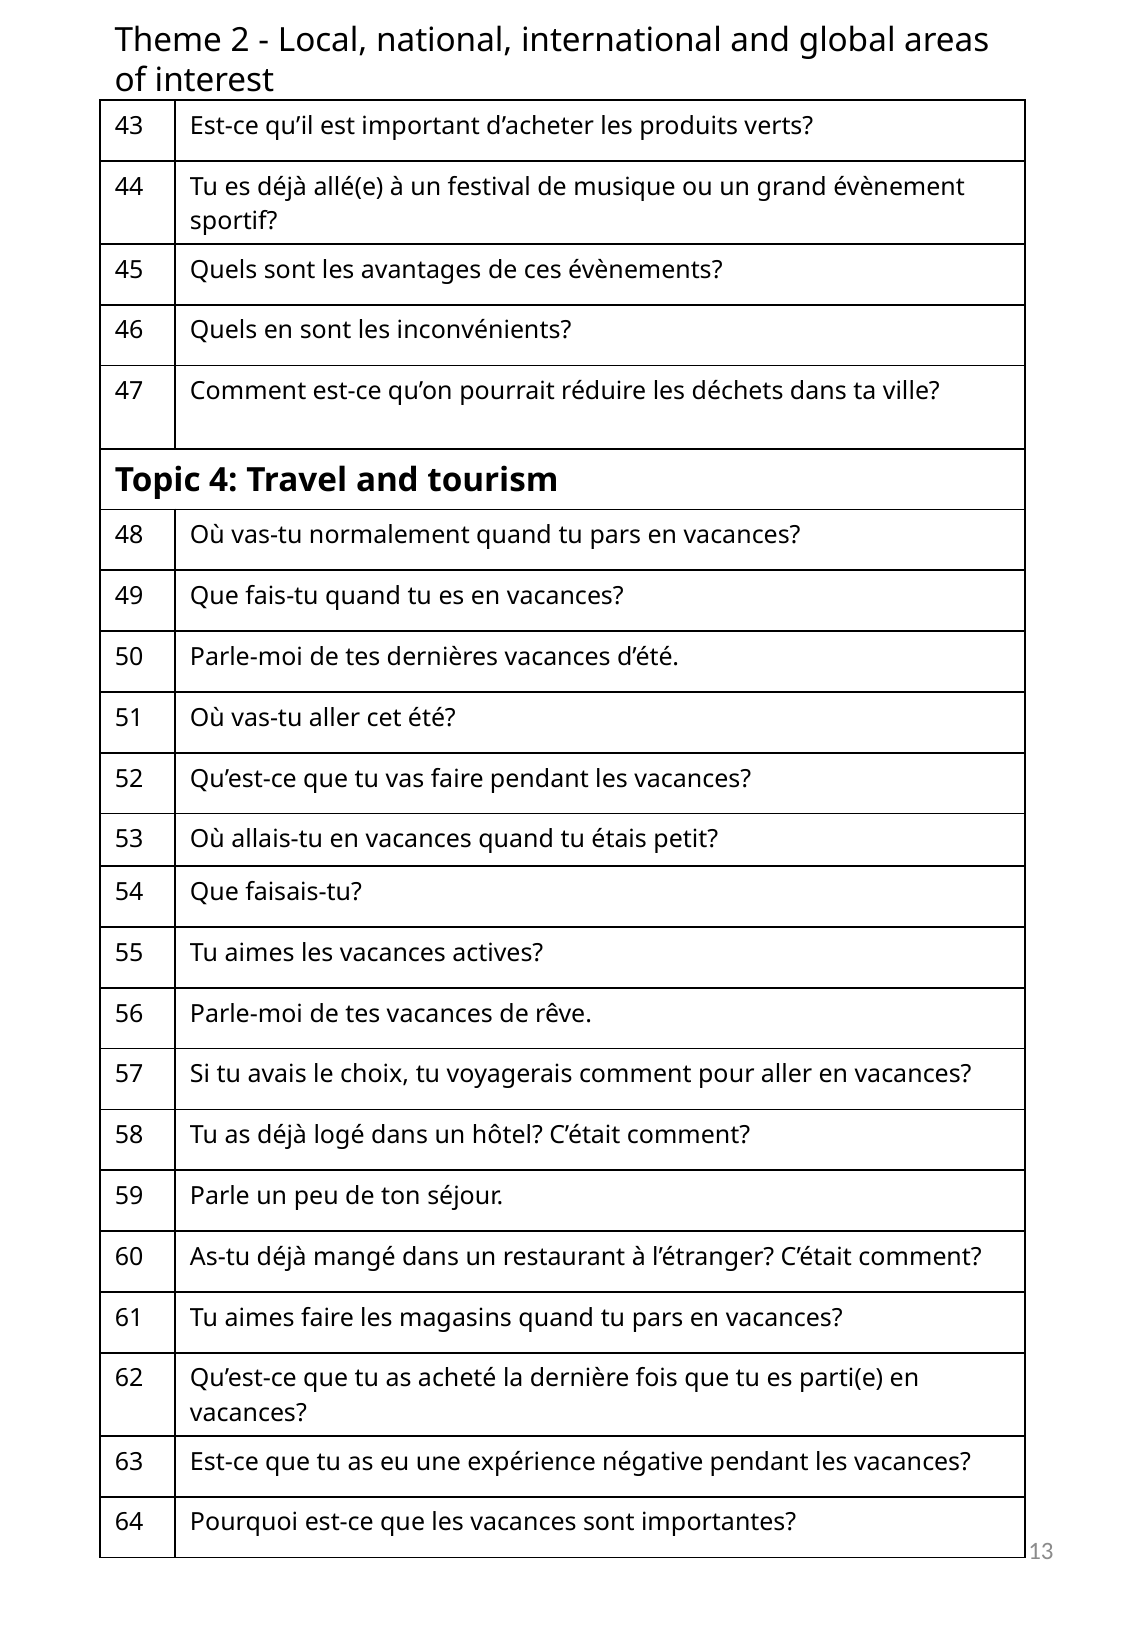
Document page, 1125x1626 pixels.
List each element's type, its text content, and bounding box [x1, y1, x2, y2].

table_cell 51 [101, 693, 174, 752]
table_cell 64 [101, 1498, 174, 1557]
table_cell Où allais-tu en vacances quand tu étais petit? [176, 814, 1024, 865]
table_cell 61 [101, 1293, 174, 1352]
table_cell Si tu avais le choix, tu voyagerais comment pour aller en vacances? [176, 1049, 1024, 1109]
slide_number 13 [806, 1506, 1069, 1593]
table_cell Est-ce que tu as eu une expérience négative pendant les vacances? [176, 1437, 1024, 1496]
table_cell 62 [101, 1354, 174, 1435]
table_cell Qu’est-ce que tu vas faire pendant les vacances? [176, 754, 1024, 813]
table_cell Quels en sont les inconvénients? [176, 306, 1024, 365]
table_cell 52 [101, 754, 174, 813]
table_cell Pourquoi est-ce que les vacances sont importantes? [176, 1498, 1024, 1557]
table_cell Tu as déjà logé dans un hôtel? C’était comment? [176, 1110, 1024, 1169]
table_cell 44 [101, 162, 174, 243]
table_cell Parle-moi de tes vacances de rêve. [176, 989, 1024, 1048]
text_box Theme 2 - Local, national, international and global areas of interest [99, 10, 1013, 106]
table_cell 55 [101, 928, 174, 987]
table_cell As-tu déjà mangé dans un restaurant à l’étranger? C’était comment? [176, 1232, 1024, 1291]
table_cell Tu es déjà allé(e) à un festival de musique ou un grand évènement sportif? [176, 162, 1024, 243]
table_cell 63 [101, 1437, 174, 1496]
table_cell 58 [101, 1110, 174, 1169]
table_cell 49 [101, 571, 174, 630]
table_cell Parle un peu de ton séjour. [176, 1171, 1024, 1230]
table_cell Topic 4: Travel and tourism [101, 450, 1024, 509]
table_cell 56 [101, 989, 174, 1048]
table_cell Tu aimes faire les magasins quand tu pars en vacances? [176, 1293, 1024, 1352]
table_header 43 [101, 106, 174, 160]
table_cell 46 [101, 306, 174, 365]
table_cell Où vas-tu normalement quand tu pars en vacances? [176, 510, 1024, 569]
table_cell 50 [101, 632, 174, 691]
table_cell Que faisais-tu? [176, 867, 1024, 926]
table_cell Quels sont les avantages de ces évènements? [176, 245, 1024, 304]
table_cell Qu’est-ce que tu as acheté la dernière fois que tu es parti(e) en vacances? [176, 1354, 1024, 1435]
table_cell 60 [101, 1232, 174, 1291]
table_cell Que fais-tu quand tu es en vacances? [176, 571, 1024, 630]
table_cell 54 [101, 867, 174, 926]
table_cell 47 [101, 366, 174, 448]
table_cell Comment est-ce qu’on pourrait réduire les déchets dans ta ville? [176, 366, 1024, 448]
table_header Est-ce qu’il est important d’acheter les produits verts? [176, 101, 1024, 160]
table_cell Parle-moi de tes dernières vacances d’été. [176, 632, 1024, 691]
table_cell 59 [101, 1171, 174, 1230]
table_cell 45 [101, 245, 174, 304]
table_cell 48 [101, 510, 174, 569]
table_cell 53 [101, 814, 174, 865]
table_cell 57 [101, 1049, 174, 1109]
table_cell Tu aimes les vacances actives? [176, 928, 1024, 987]
table_cell Où vas-tu aller cet été? [176, 693, 1024, 752]
